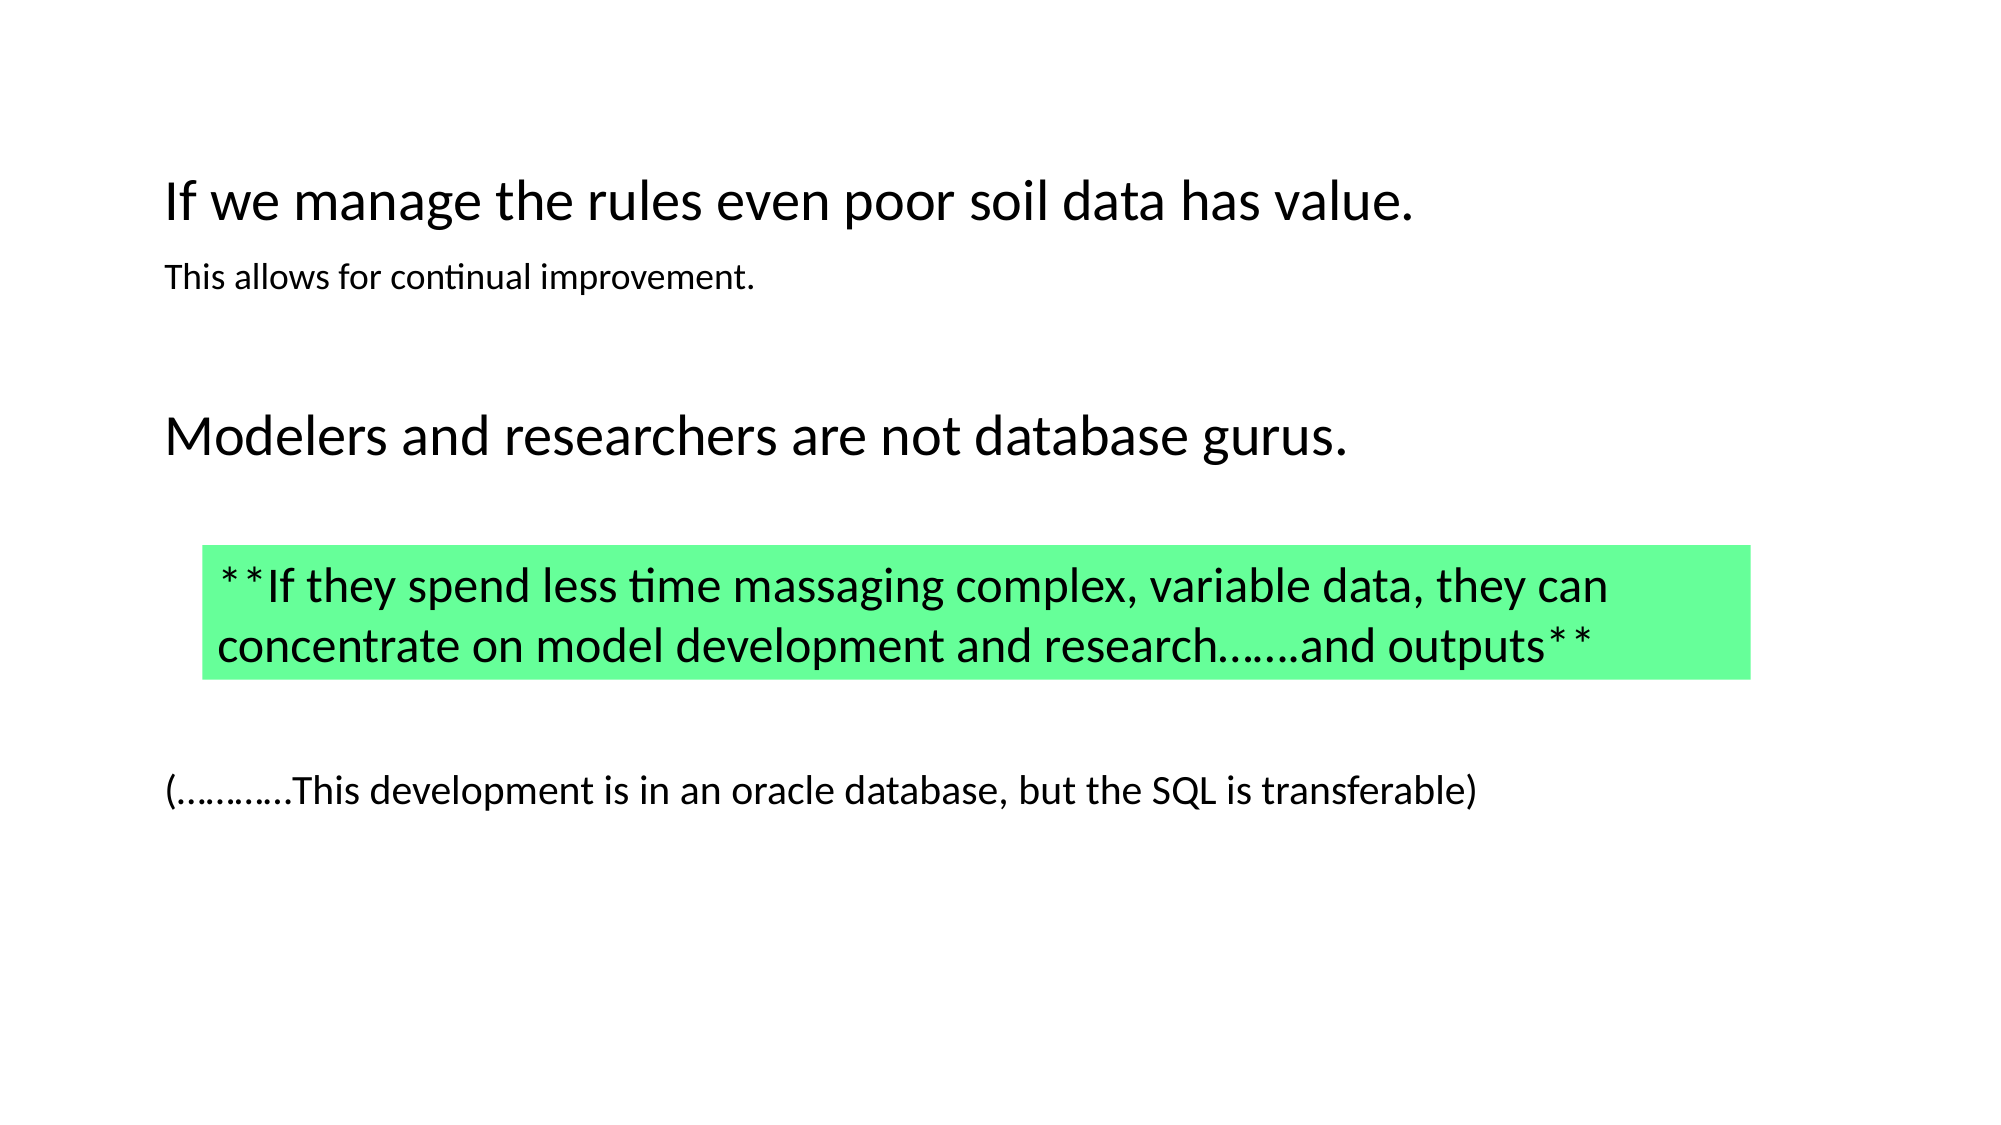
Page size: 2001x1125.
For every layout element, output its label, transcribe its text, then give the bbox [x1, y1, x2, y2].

text_box If we manage the rules even poor soil data has value. This allows for continual improvement. [149, 149, 1776, 305]
text_box **If they spend less time massaging complex, variable data, they can concentrate on model development and research…….and outputs** [202, 545, 1751, 680]
text_box (…………This development is in an oracle database, but the SQL is transferable) [149, 752, 1880, 821]
text_box Modelers and researchers are not database gurus. [149, 385, 1825, 475]
